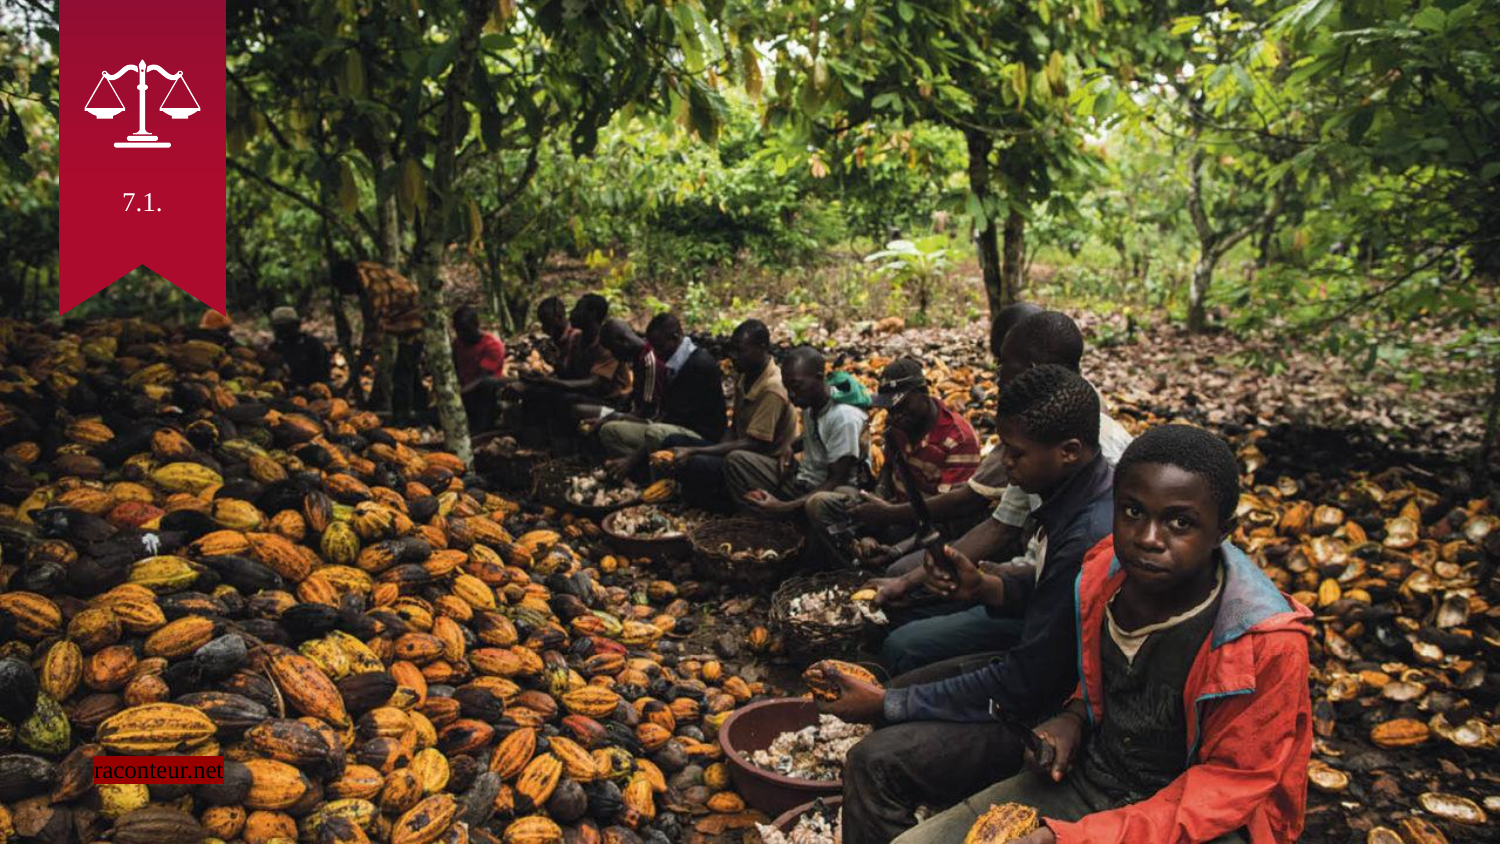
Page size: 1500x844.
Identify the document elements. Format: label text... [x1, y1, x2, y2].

slide_number 7.1. [58, 167, 226, 233]
picture [0, 0, 1500, 844]
text_box raconteur.net [79, 738, 638, 786]
